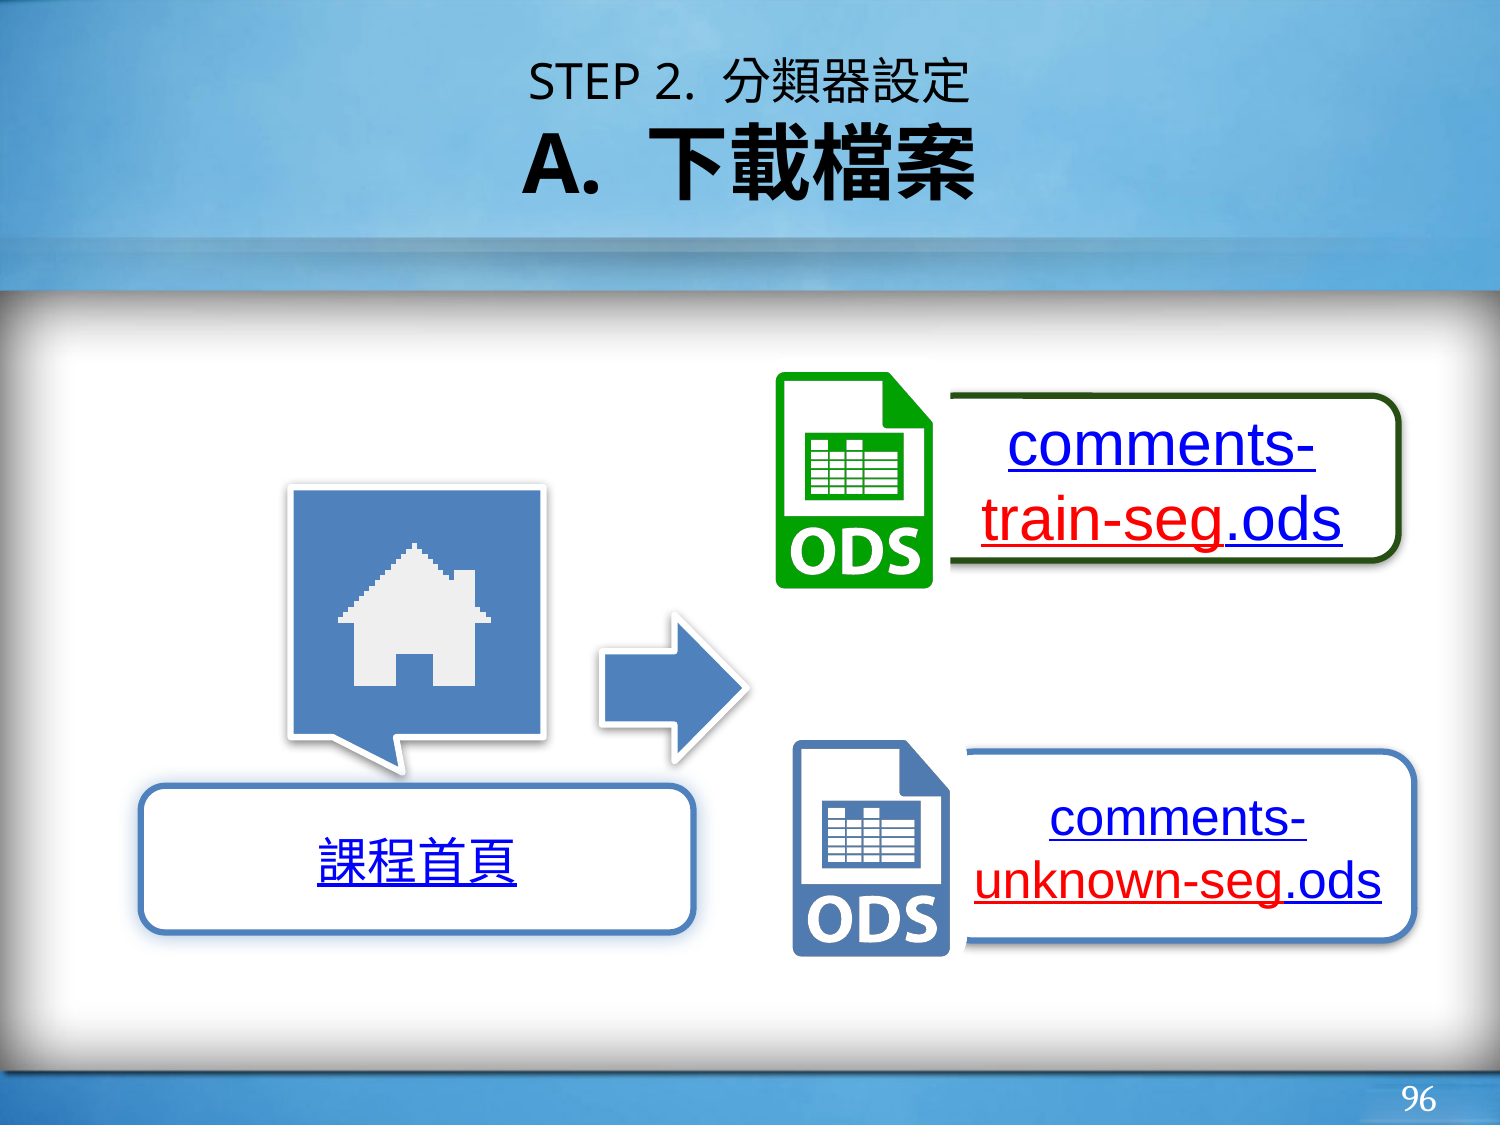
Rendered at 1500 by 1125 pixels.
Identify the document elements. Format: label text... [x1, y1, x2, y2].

picture [0, 0, 1500, 1125]
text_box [140, 486, 694, 933]
text_box comments- unknown-seg.ods [983, 751, 1415, 941]
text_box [746, 356, 963, 600]
title STEP 2. 分類器設定 A. 下載檔案 [78, 27, 1422, 232]
text_box [698, 638, 747, 738]
text_box comments- train-seg.ods [967, 395, 1399, 561]
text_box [763, 724, 980, 968]
slide_number ‹#› [1350, 1074, 1488, 1118]
